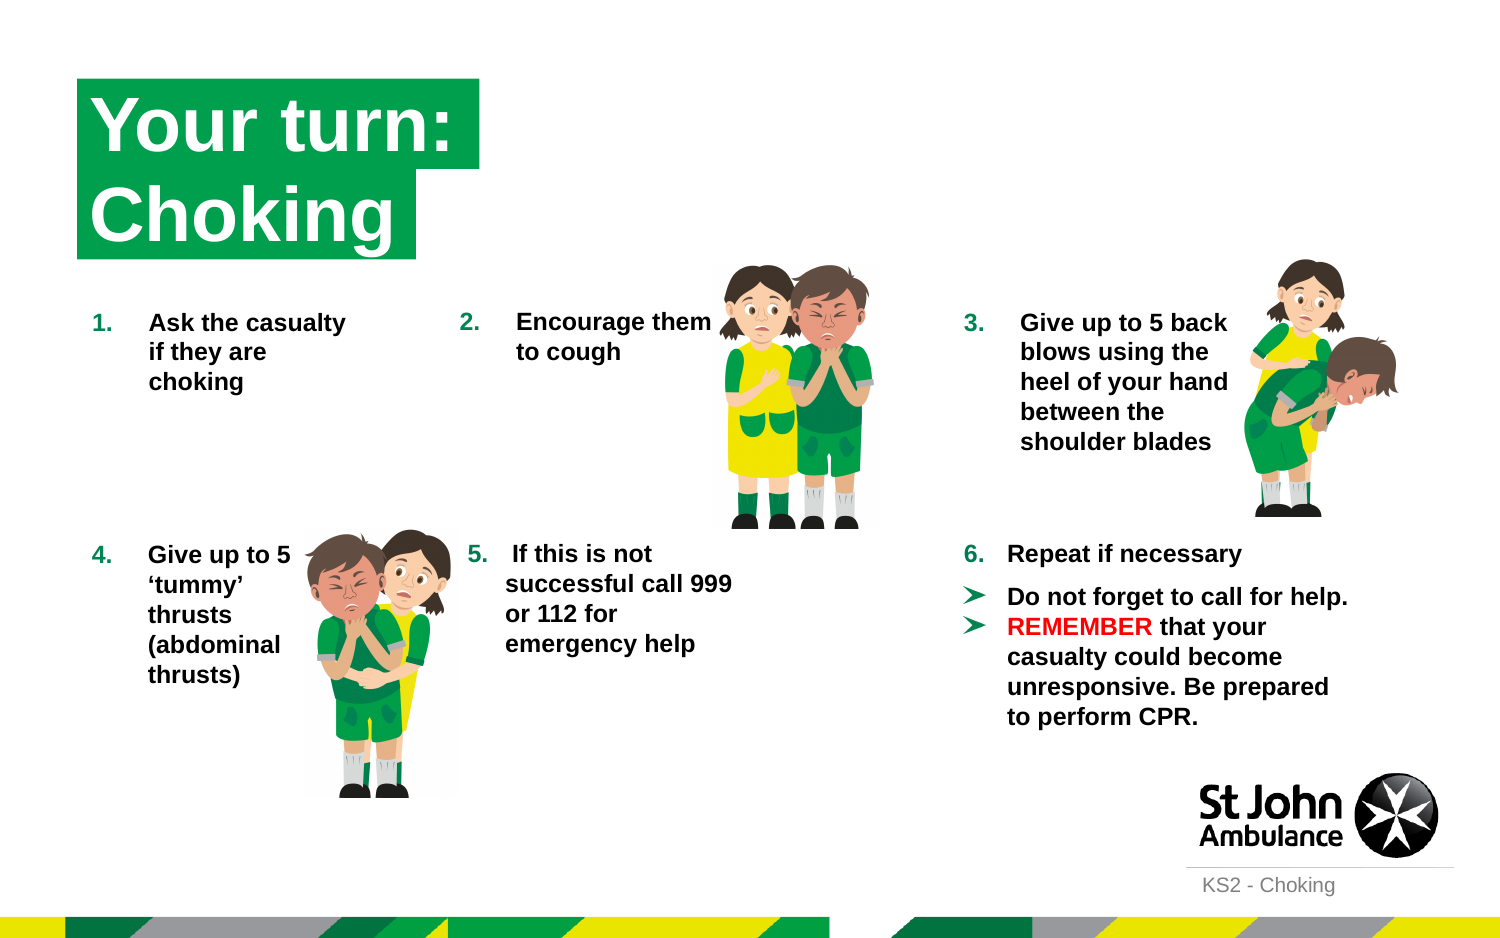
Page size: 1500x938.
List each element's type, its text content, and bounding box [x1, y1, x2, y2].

picture [963, 616, 986, 634]
list KS2 - Choking [1187, 863, 1446, 915]
picture [711, 259, 881, 529]
picture [963, 586, 986, 604]
list Choking [77, 168, 416, 260]
text_box 6. Repeat if necessary Do not forget to call for help. REMEMBER that your casualty could become unresponsive. Be prepared to perform CPR. [949, 530, 1375, 738]
text_box Encourage them to cough [444, 298, 711, 374]
text_box Ask the casualty if they are choking [77, 298, 364, 404]
text_box Give up to 5 ‘tummy’ thrusts (abdominal thrusts) [77, 531, 302, 696]
picture [0, 897, 1500, 938]
picture [1186, 762, 1455, 868]
text_box If this is not successful call 999 or 112 for emergency help [459, 530, 750, 666]
list Your turn: [77, 78, 480, 169]
picture [302, 528, 459, 798]
text_box Give up to 5 back blows using the heel of your hand between the shoulder blades [949, 298, 1234, 463]
picture [1234, 257, 1407, 517]
